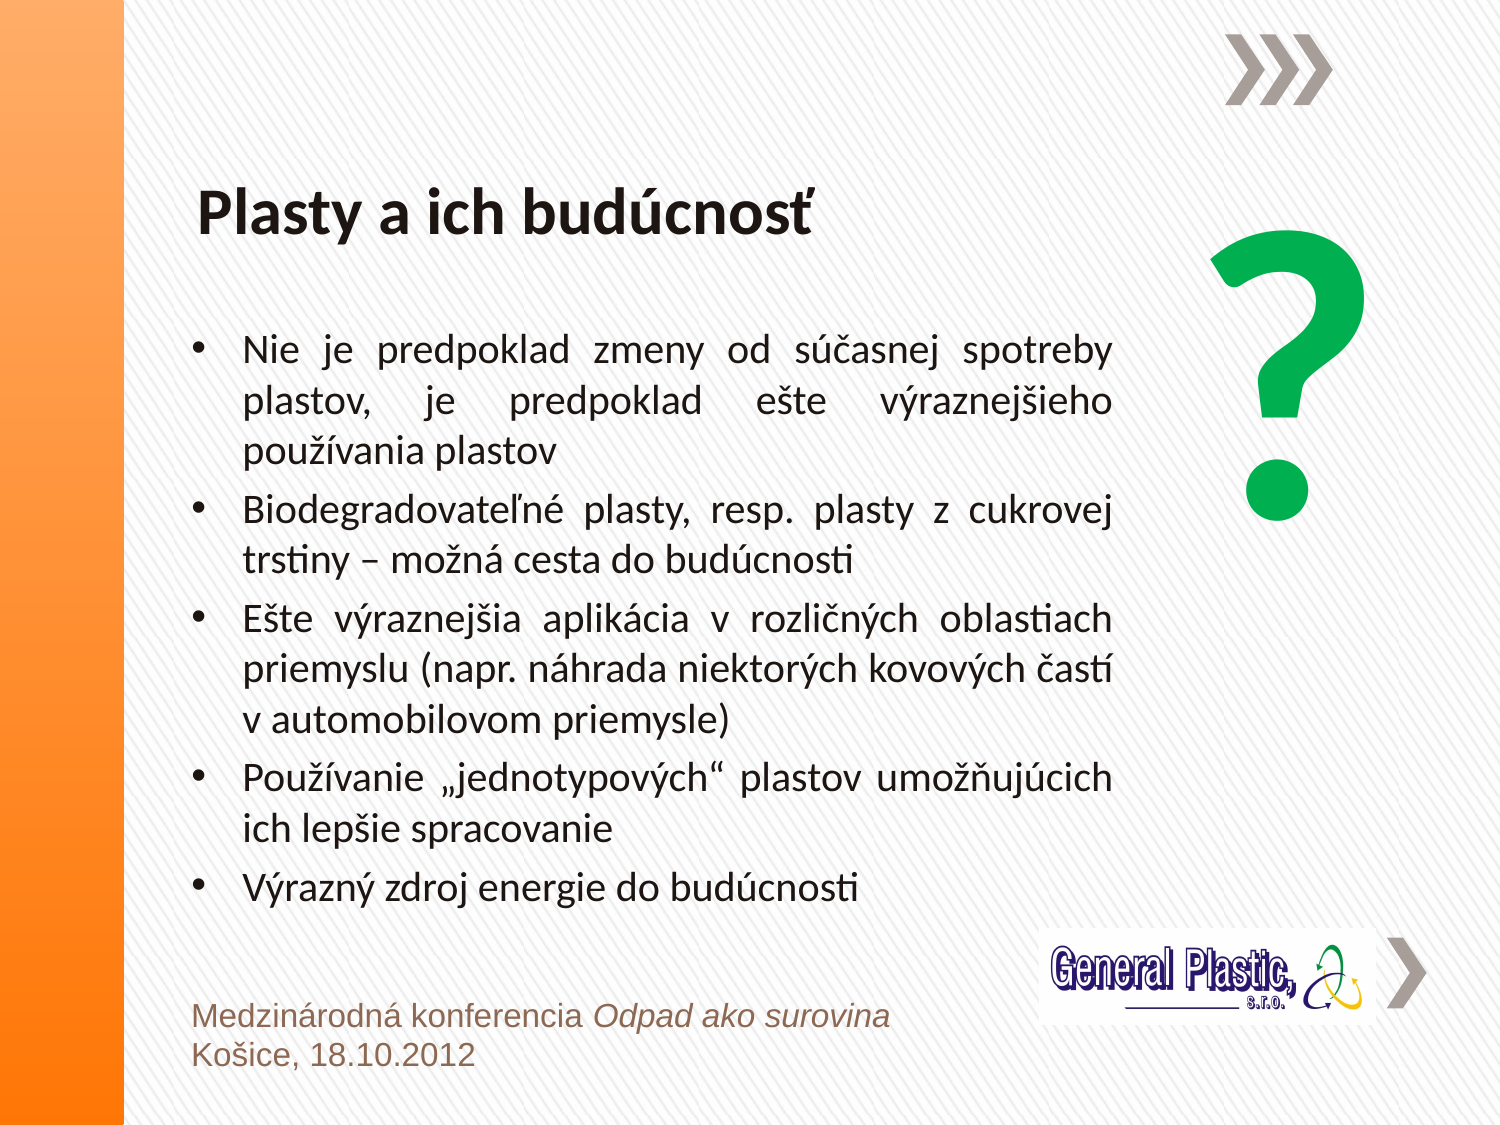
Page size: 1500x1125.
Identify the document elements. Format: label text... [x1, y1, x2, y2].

text_box Plasty a ich budúcnosť [183, 66, 857, 256]
text_box Nie je predpoklad zmeny od súčasnej spotreby plastov, je predpoklad ešte výraznejšieho používania plastov Biodegradovateľné plasty, resp. plasty z cukrovej trstiny – možná cesta do budúcnosti Ešte výraznejšia aplikácia v rozličných oblastiach priemyslu (napr. náhrada niektorých kovových častí v automobilovom priemysle) Používanie „jednotypových“ plastov umožňujúcich ich lepšie spracovanie Výrazný zdroj energie do budúcnosti [176, 314, 1128, 917]
picture [1038, 928, 1377, 1025]
text_box Medzinárodná konferencia Odpad ako surovina Košice, 18.10.2012 [176, 986, 951, 1081]
text_box ? [1175, 184, 1412, 610]
